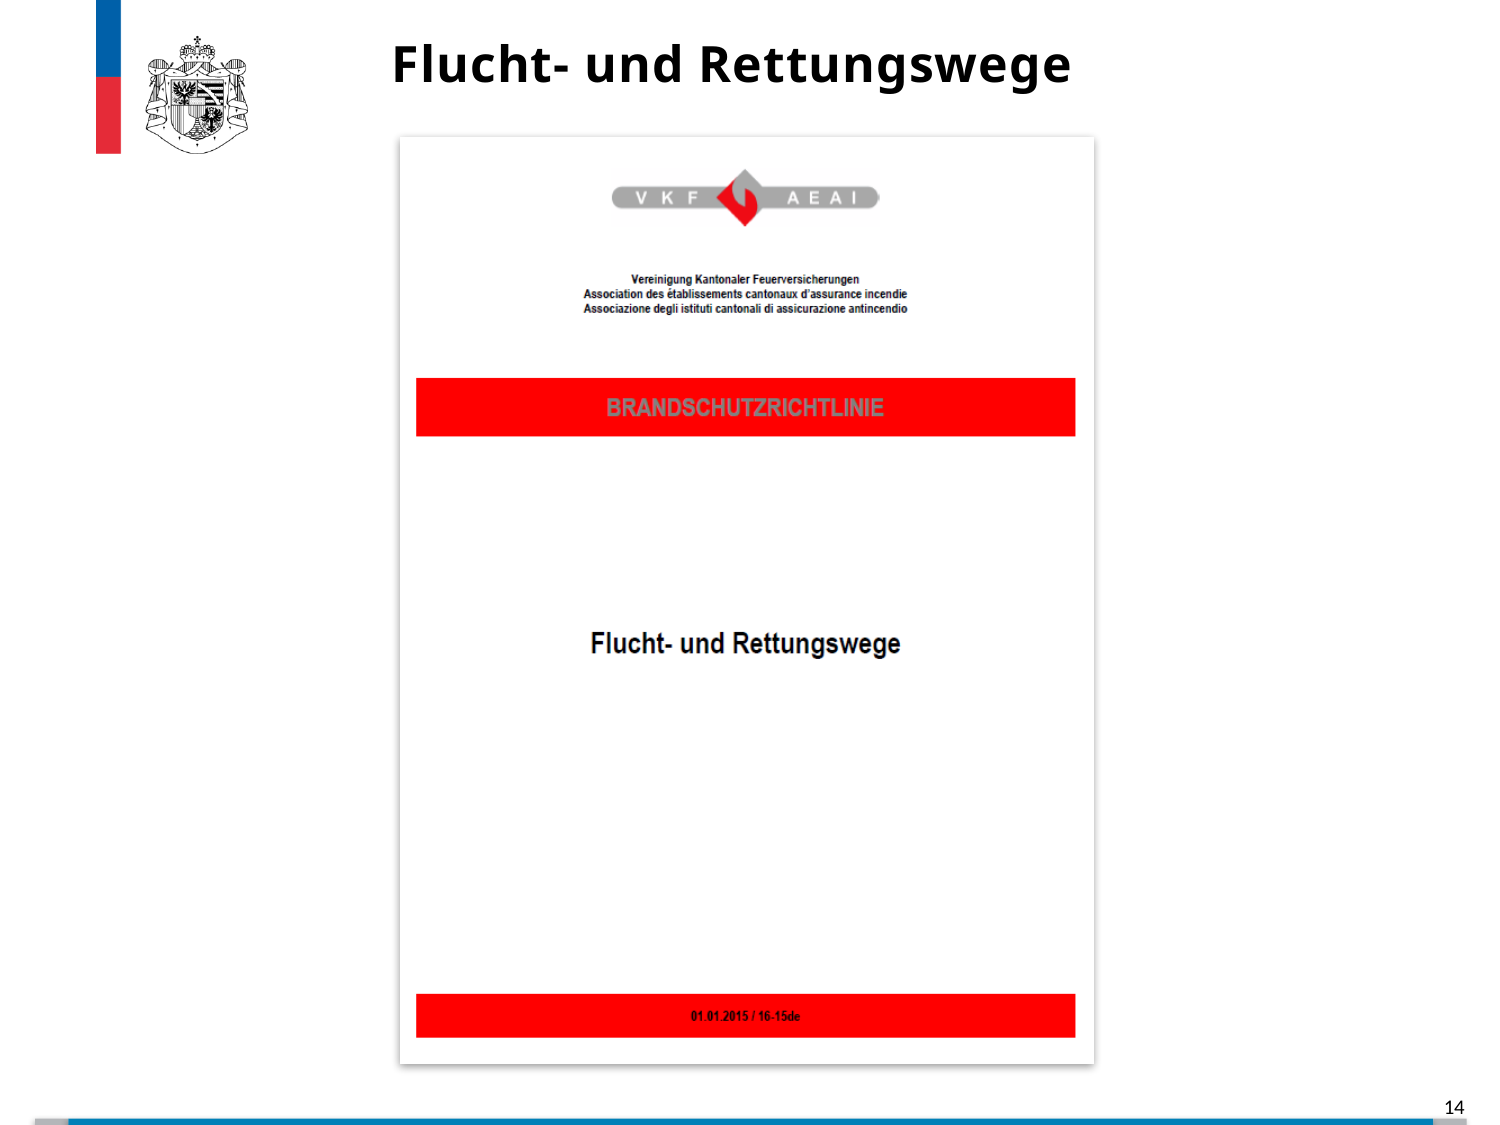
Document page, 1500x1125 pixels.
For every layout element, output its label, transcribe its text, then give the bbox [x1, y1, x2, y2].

slide_number 14 [1129, 1075, 1480, 1125]
picture [414, 151, 1080, 1050]
picture [96, 0, 248, 154]
subtitle Flucht- und Rettungswege [391, 32, 1432, 124]
